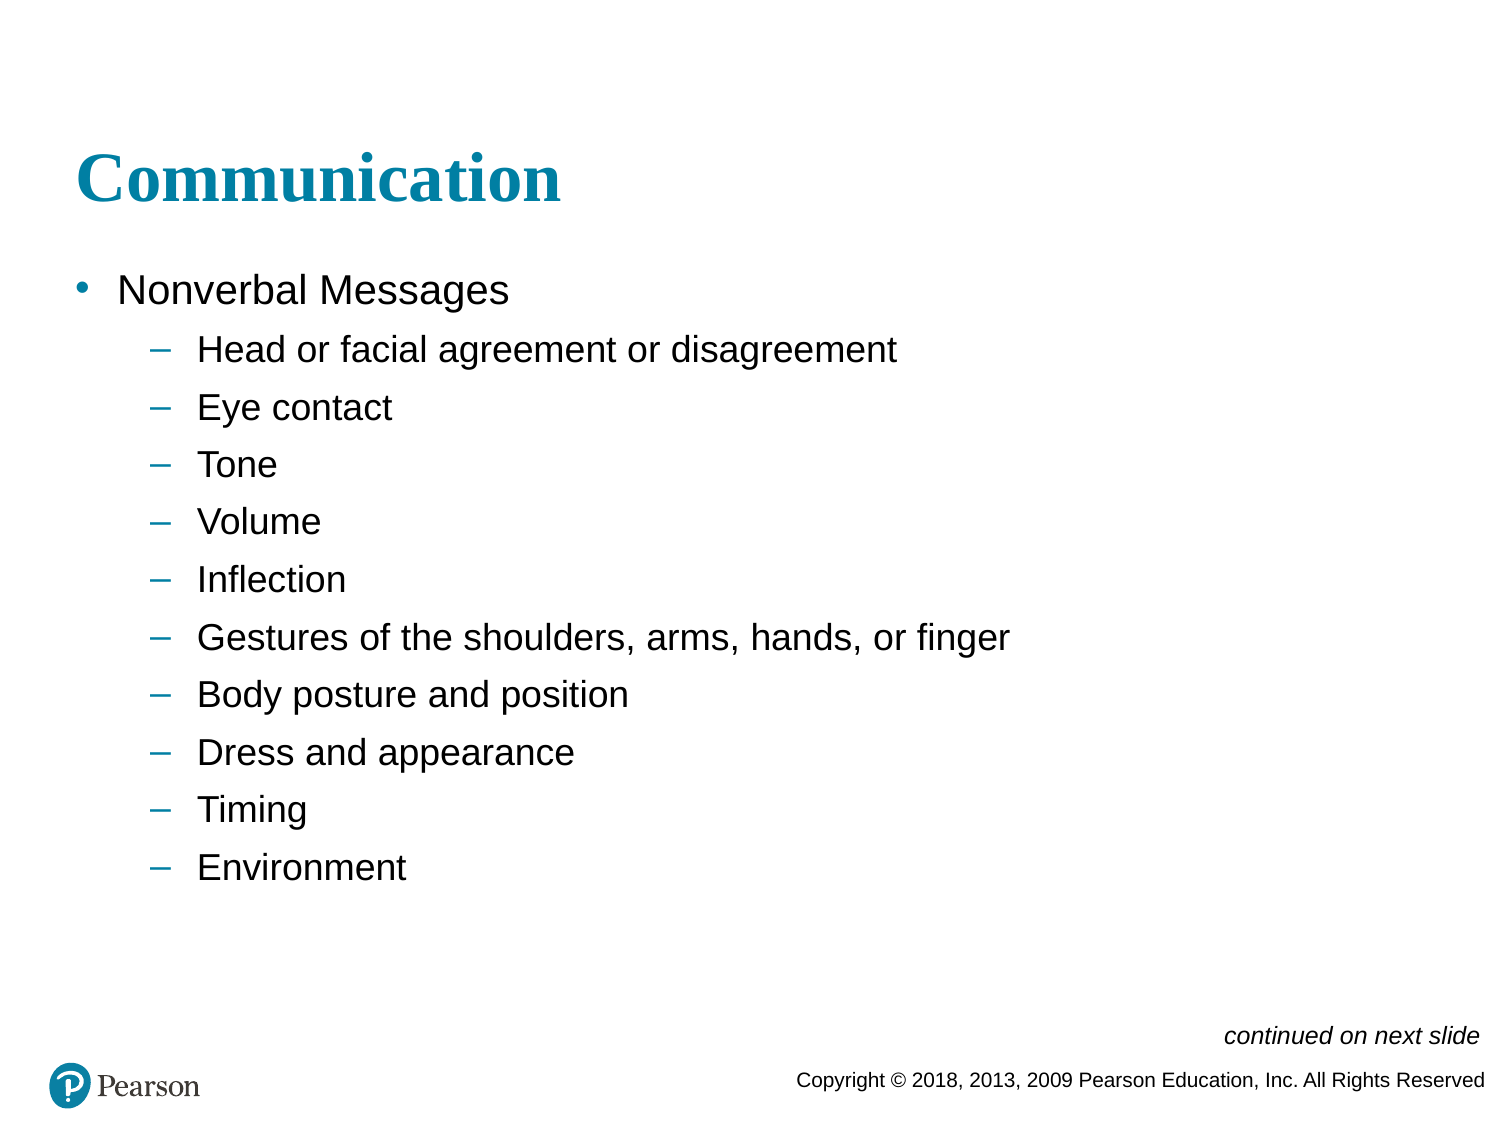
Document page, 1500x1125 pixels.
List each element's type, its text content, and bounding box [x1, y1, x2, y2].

text_box continued on next slide [1209, 1012, 1496, 1058]
title Communication [75, 35, 1425, 216]
list Nonverbal Messages Head or facial agreement or disagreement Eye contact Tone Volume Inflection Gestures of the shoulders, arms, hands, or finger Body posture and position Dress and appearance Timing Environment [75, 262, 1425, 1005]
